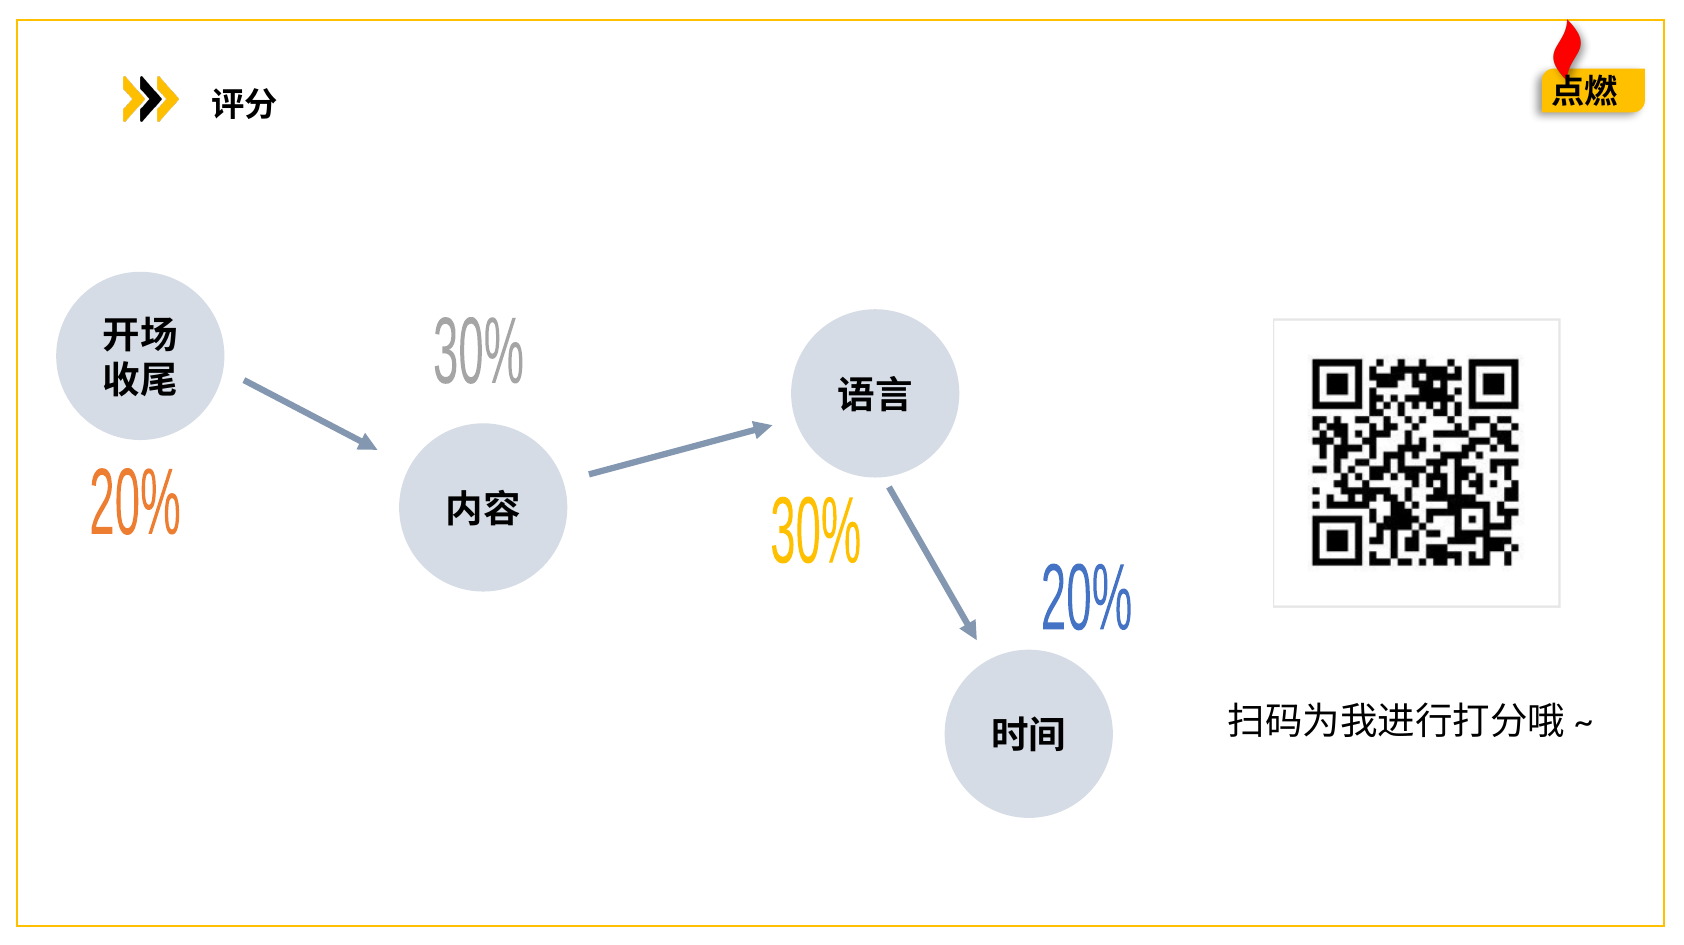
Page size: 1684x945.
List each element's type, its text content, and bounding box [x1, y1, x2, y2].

text_box 开场收尾 [56, 271, 225, 441]
picture [1273, 310, 1575, 614]
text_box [243, 380, 378, 450]
text_box [16, 19, 1665, 927]
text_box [123, 76, 180, 122]
text_box 时间 [944, 649, 1113, 818]
text_box 语言 [791, 309, 960, 478]
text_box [888, 486, 977, 641]
text_box 扫码为我进行打分哦~ [1213, 689, 1608, 750]
text_box 内容 [399, 423, 568, 592]
text_box 评分 [196, 76, 293, 131]
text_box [1536, 19, 1645, 118]
